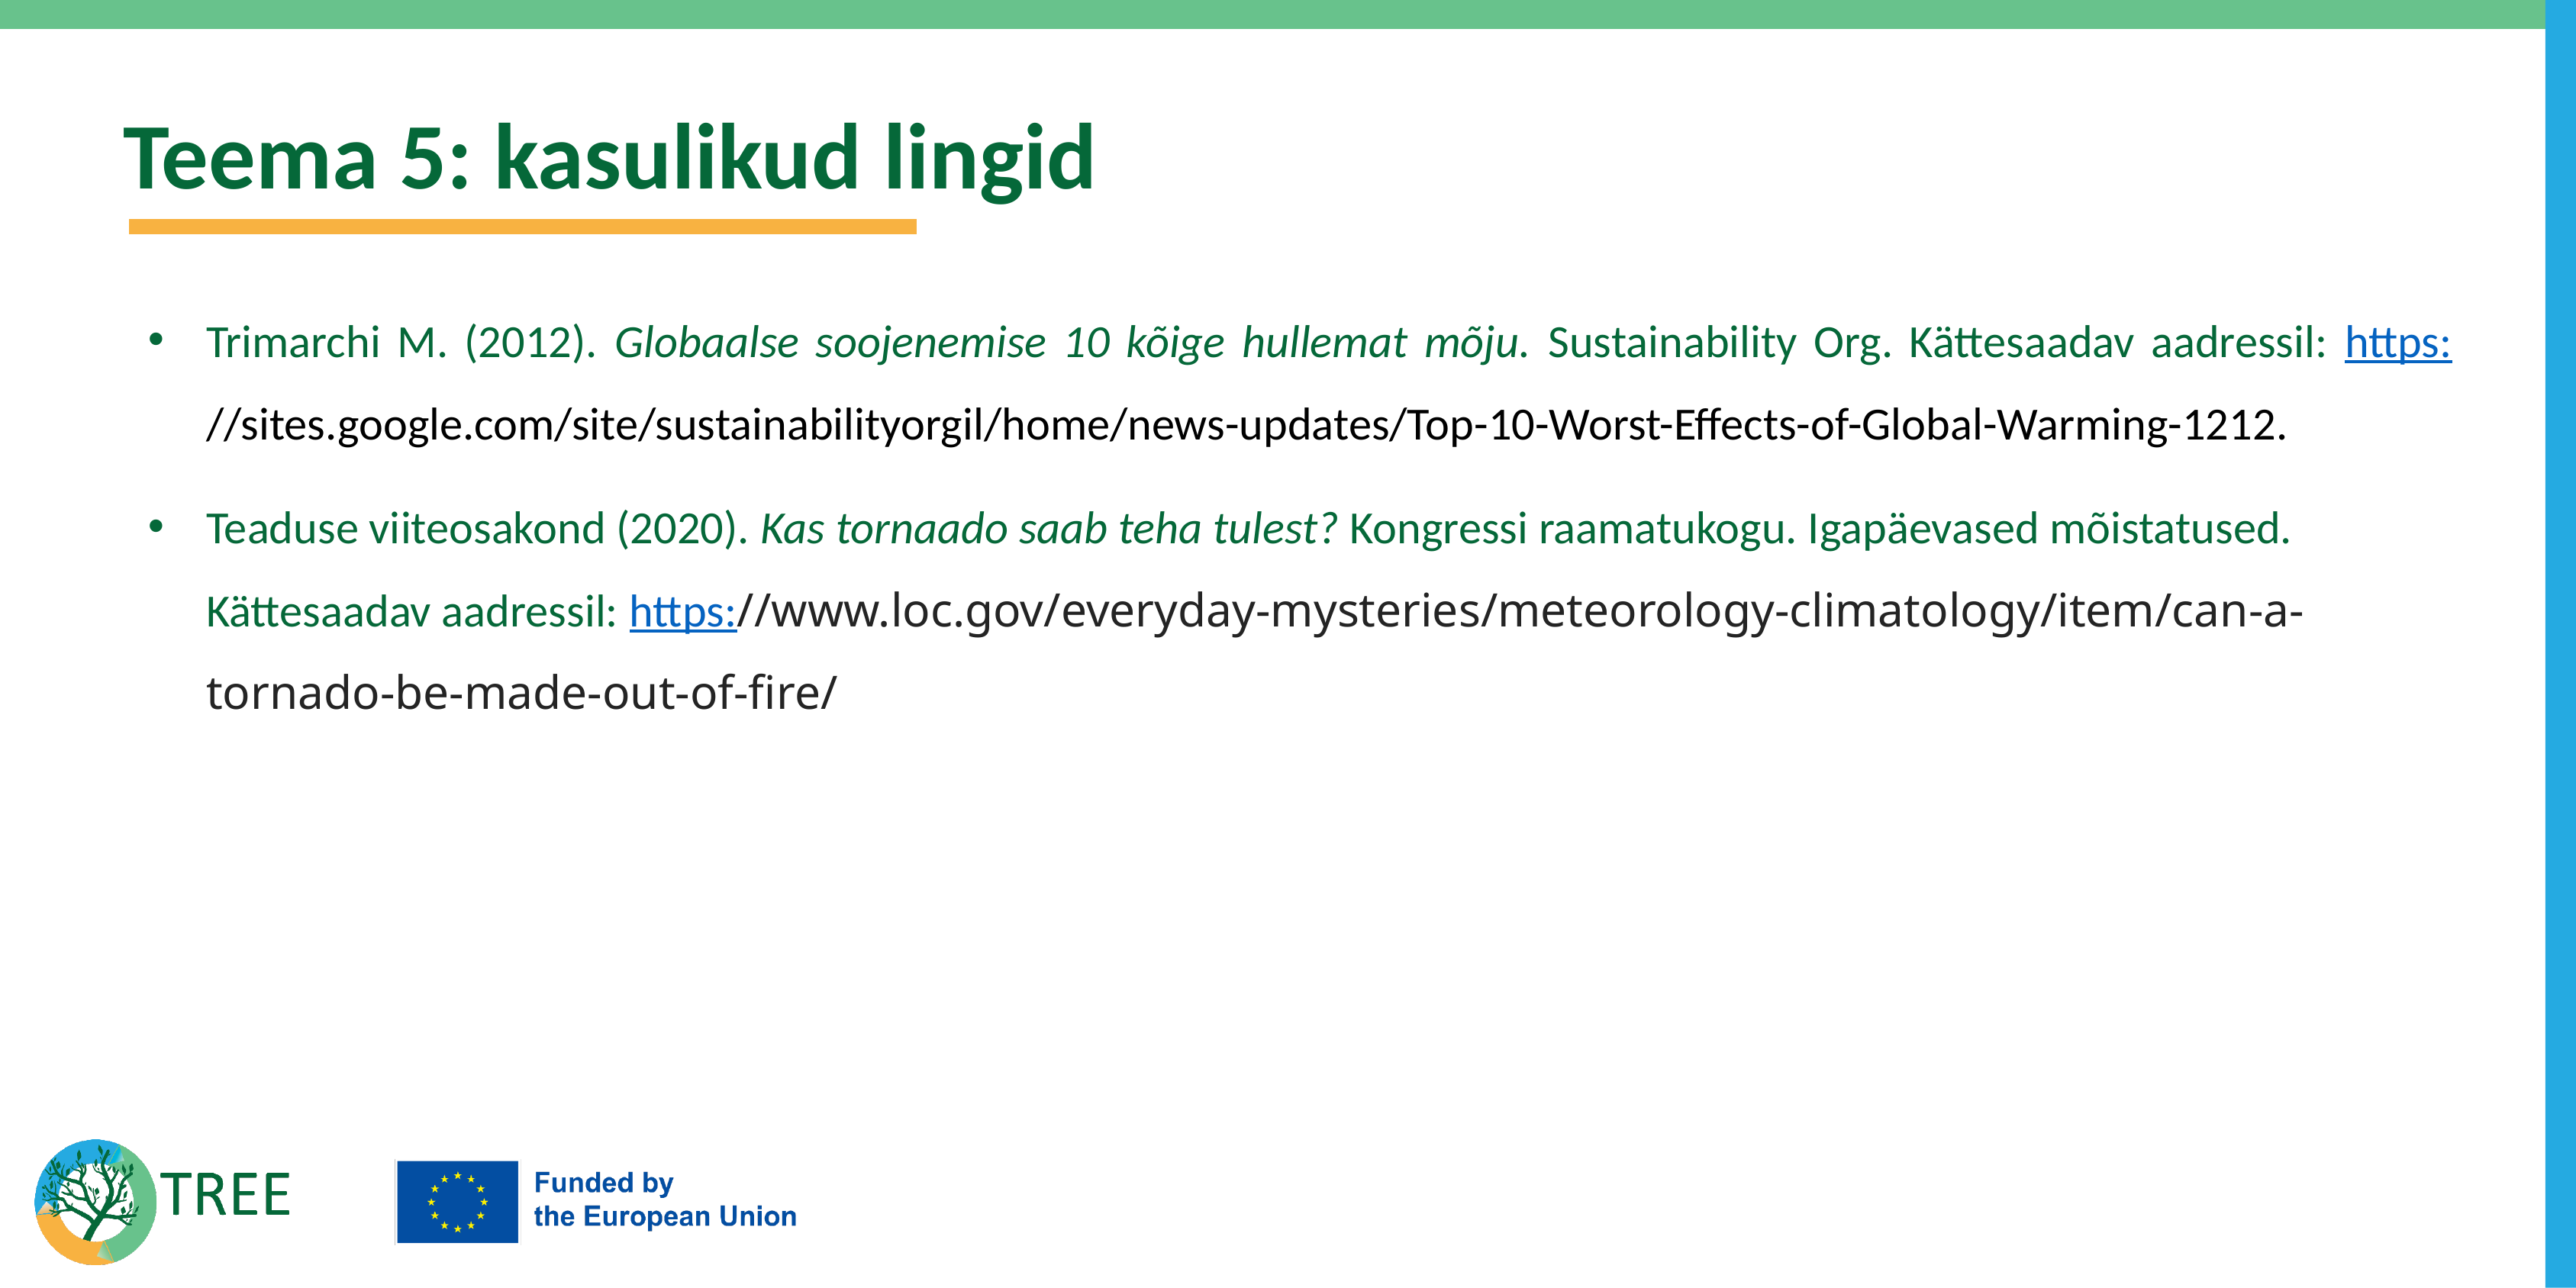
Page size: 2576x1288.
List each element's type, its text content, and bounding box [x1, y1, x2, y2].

text_box Trimarchi M. (2012). Globaalse soojenemise 10 kõige hullemat mõju. Sustainability Org. Kättesaadav aadressil: https://sites.google.com/site/sustainabilityorgil/home/news-updates/Top-10-Worst-Effects-of-Global-Warming-1212. Teaduse viiteosakond (2020). Kas tornaado saab teha tulest? Kongressi raamatukogu. Igapäevased mõistatused. Kättesaadav aadressil: https://www.loc.gov/everyday-mysteries/meteorology-climatology/item/can-a-tornado-be-made-out-of-fire/ [128, 274, 2471, 729]
text_box [129, 220, 917, 233]
text_box Teema 5: kasulikud lingid [104, 85, 2158, 272]
text_box [2545, 0, 2576, 1288]
picture [34, 1139, 289, 1265]
text_box [0, 0, 2545, 29]
picture [392, 1156, 827, 1248]
